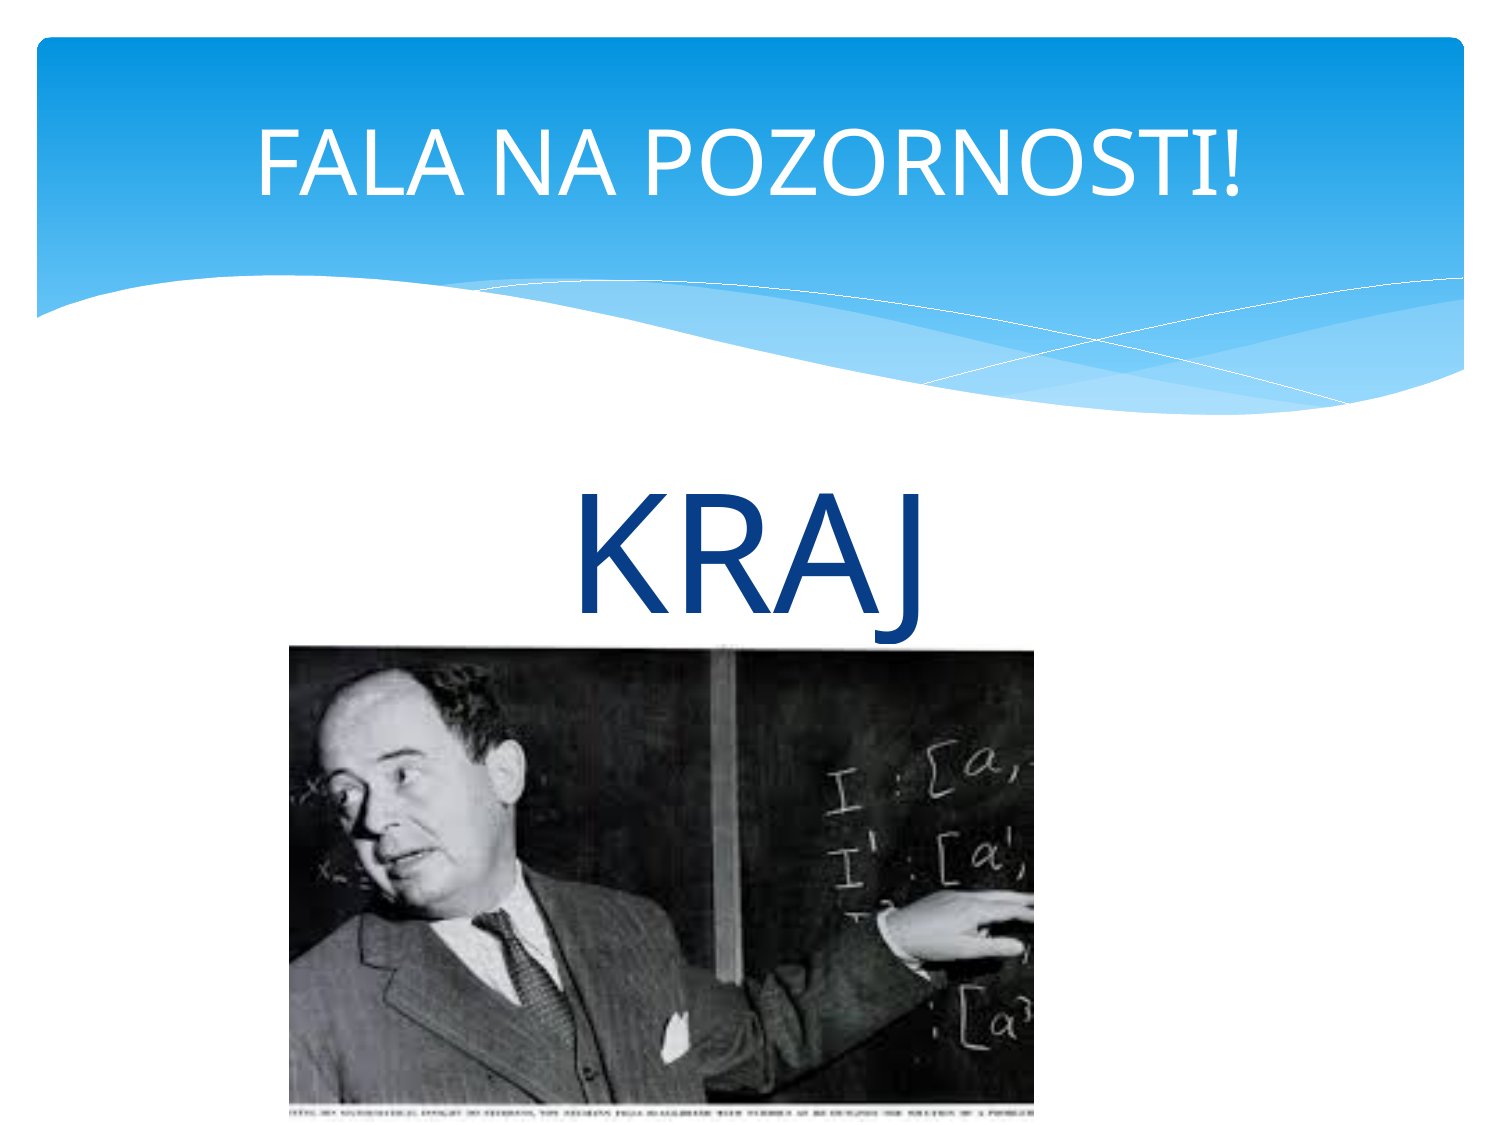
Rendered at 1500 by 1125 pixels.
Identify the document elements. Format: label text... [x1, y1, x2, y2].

title FALA NA POZORNOSTI! [75, 55, 1425, 261]
picture [289, 644, 1034, 1122]
list KRAJ [143, 438, 1359, 1005]
